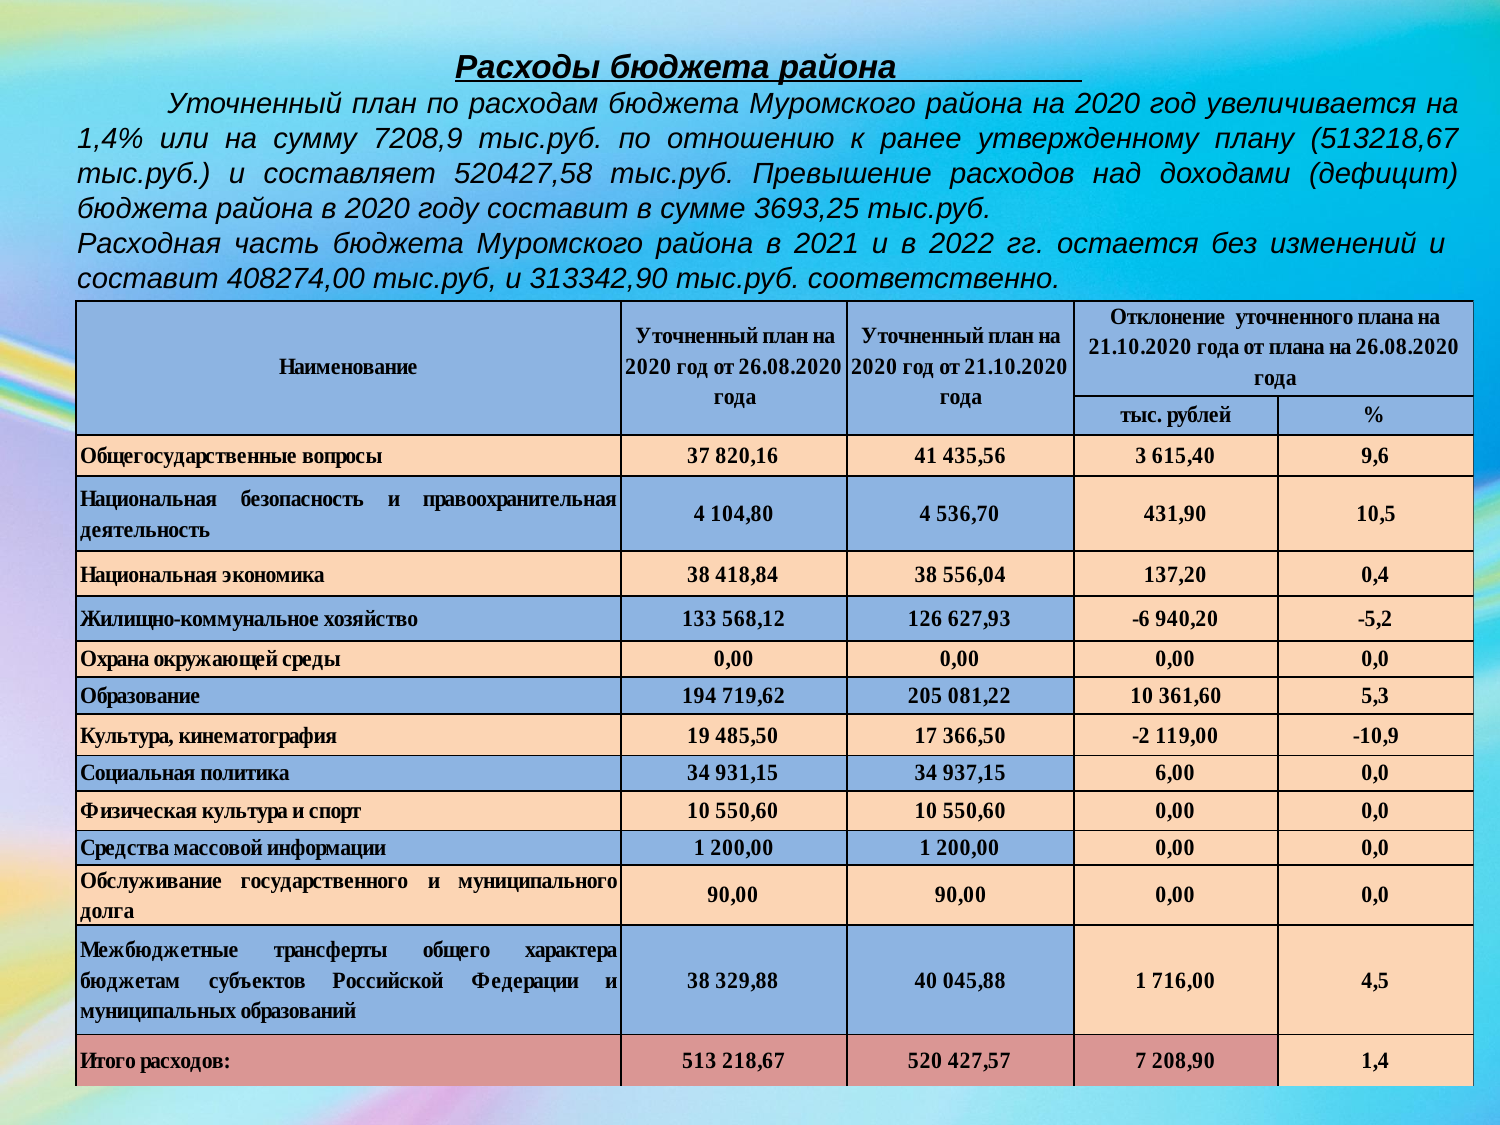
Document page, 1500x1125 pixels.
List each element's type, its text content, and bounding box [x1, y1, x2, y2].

text_box Расходы бюджета района Уточненный план по расходам бюджета Муромского района на 2020 год увеличивается на 1,4% или на сумму 7208,9 тыс.руб. по отношению к ранее утвержденному плану (513218,67 тыс.руб.) и составляет 520427,58 тыс.руб. Превышение расходов над доходами (дефицит) бюджета района в 2020 году составит в сумме 3693,25 тыс.руб. Расходная часть бюджета Муромского района в 2021 и в 2022 гг. остается без изменений и составит 408274,00 тыс.руб, и 313342,90 тыс.руб. соответственно. [62, 37, 1475, 1125]
picture [0, 0, 1500, 1125]
picture [74, 299, 1500, 1125]
